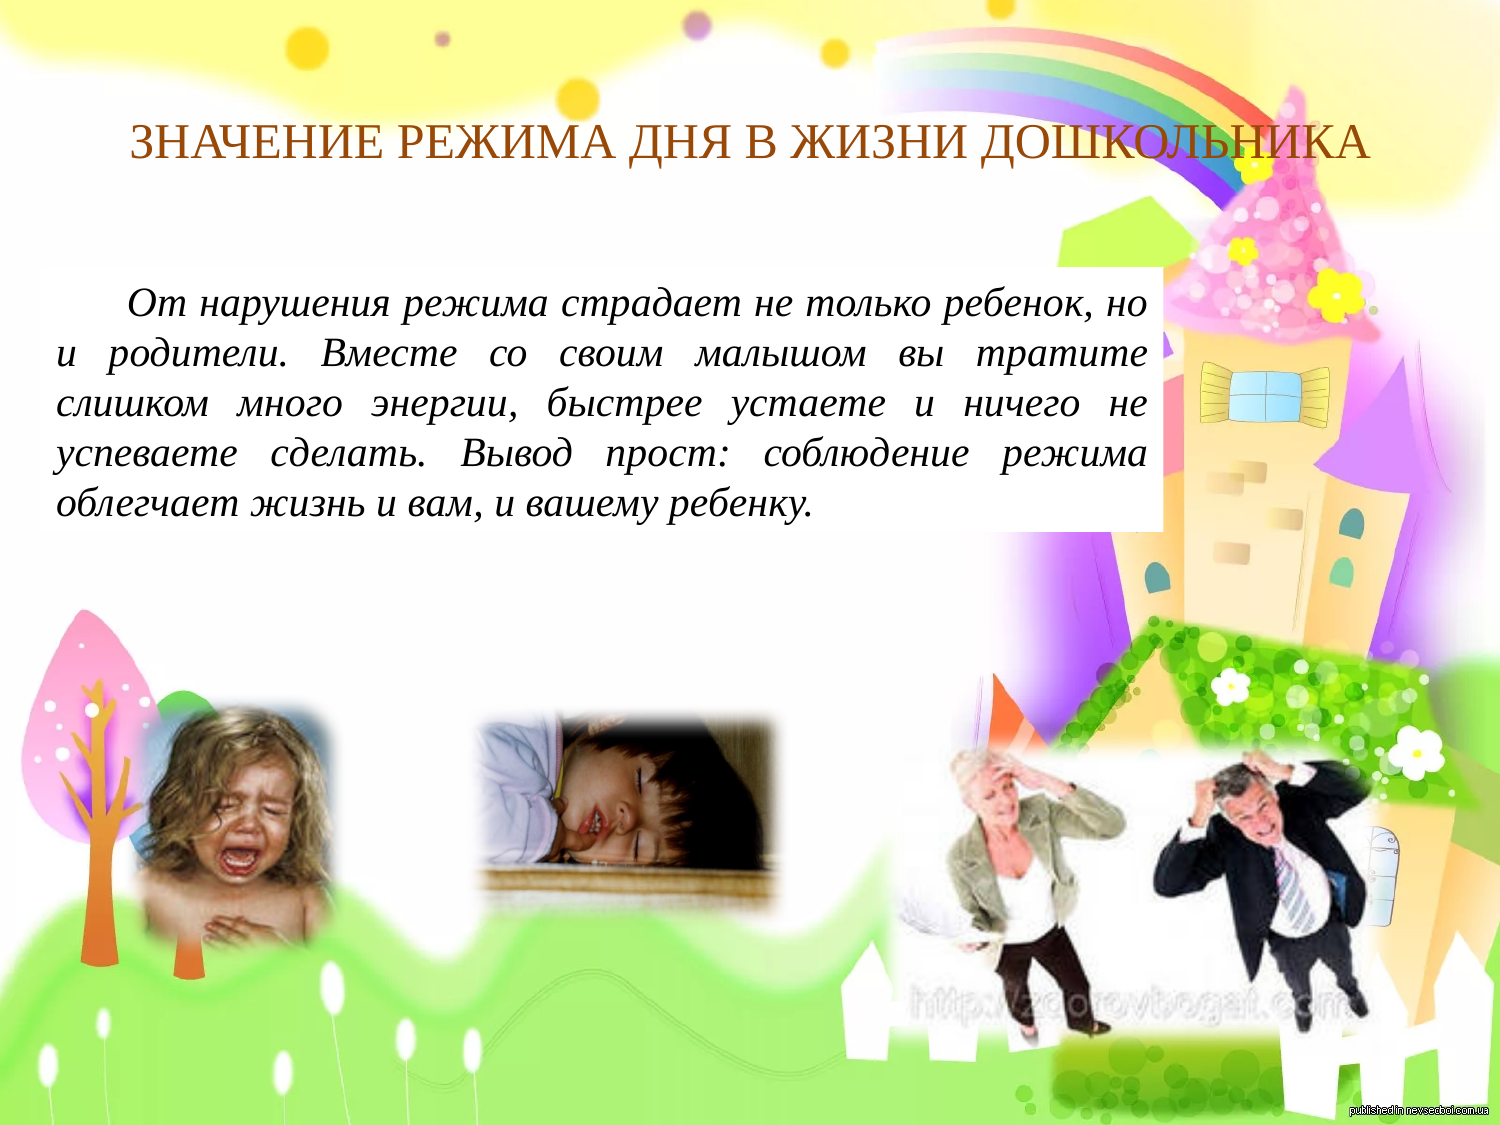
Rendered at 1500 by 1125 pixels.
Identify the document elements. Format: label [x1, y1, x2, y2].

picture [867, 727, 1396, 1057]
picture [466, 703, 791, 930]
list [0, 0, 1500, 1125]
picture [123, 692, 347, 963]
